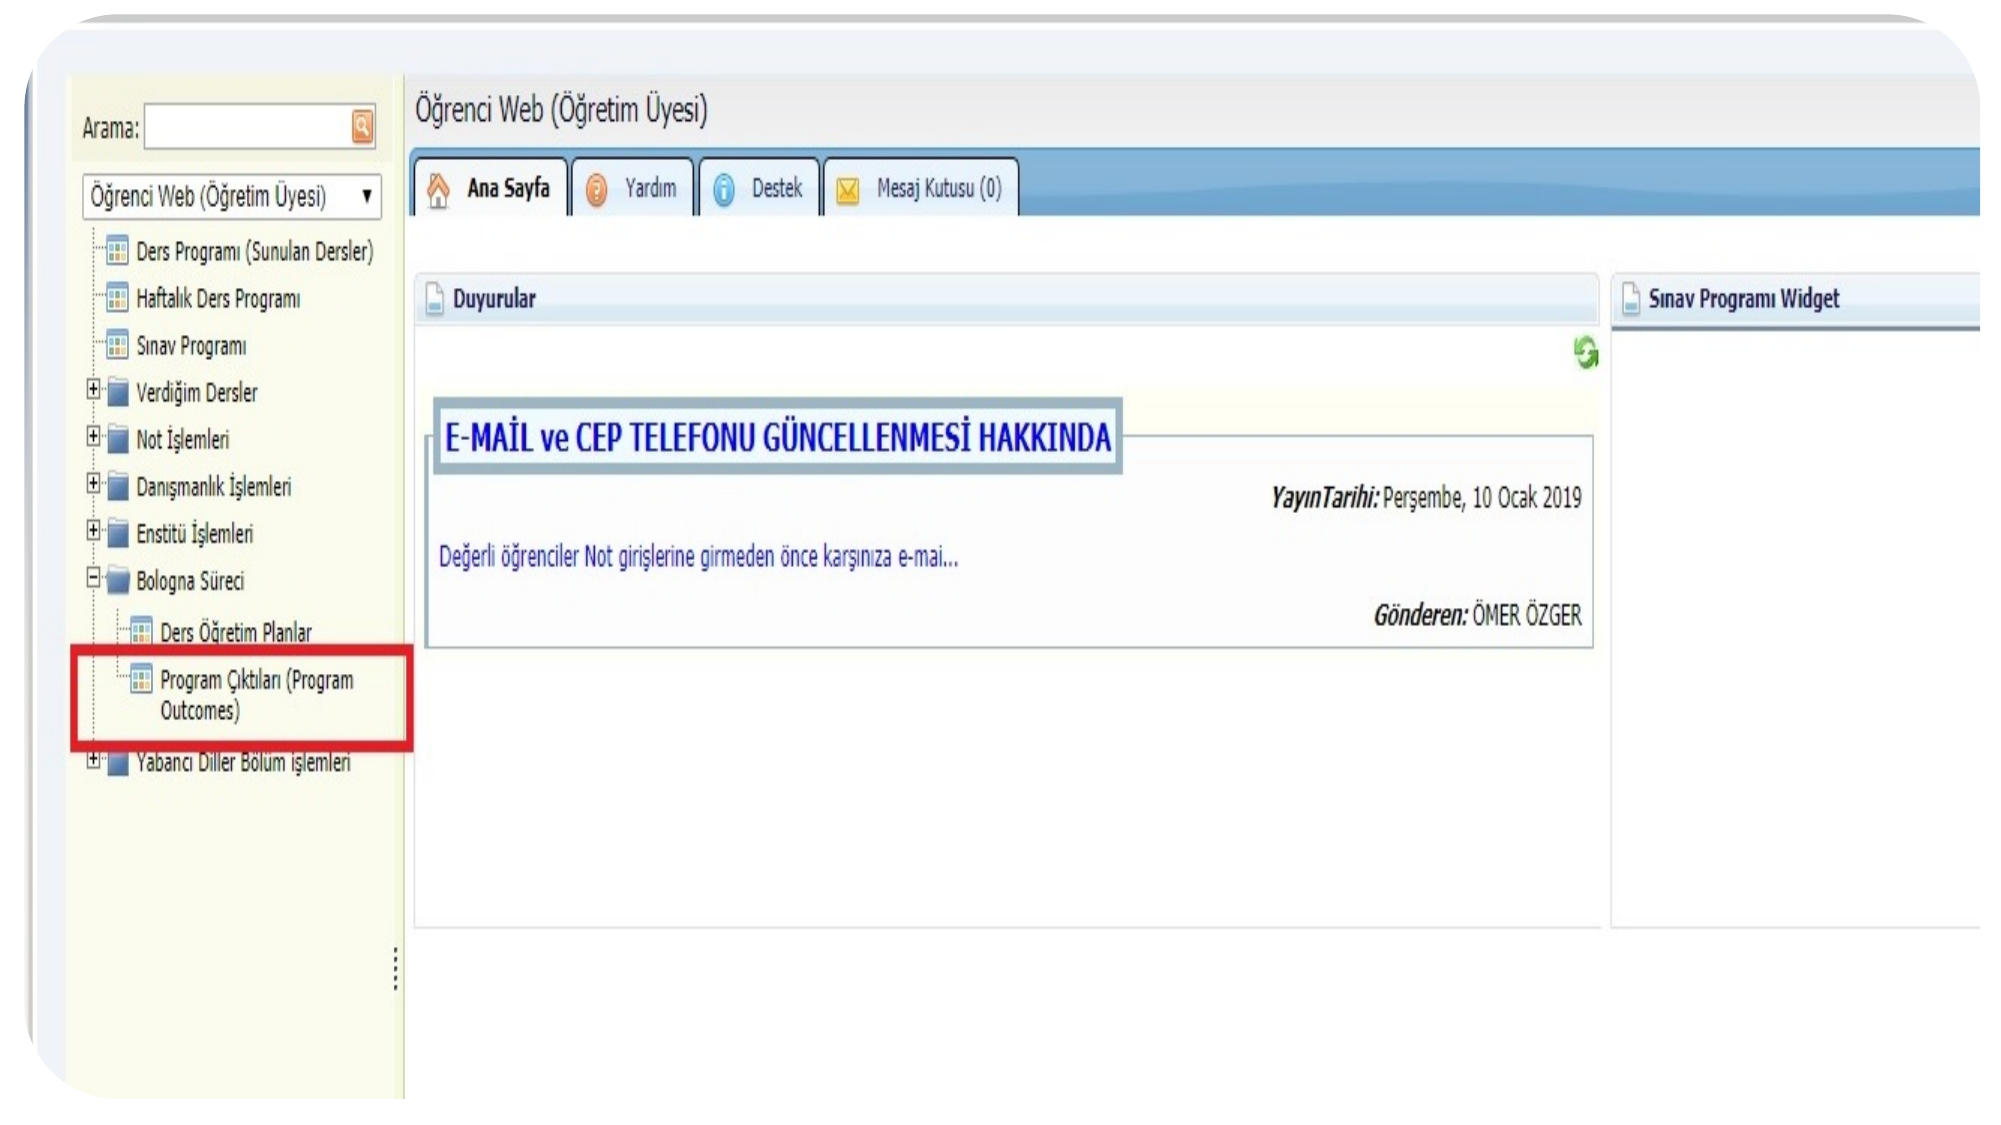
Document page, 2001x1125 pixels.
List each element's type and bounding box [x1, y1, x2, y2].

list [24, 14, 1981, 1099]
